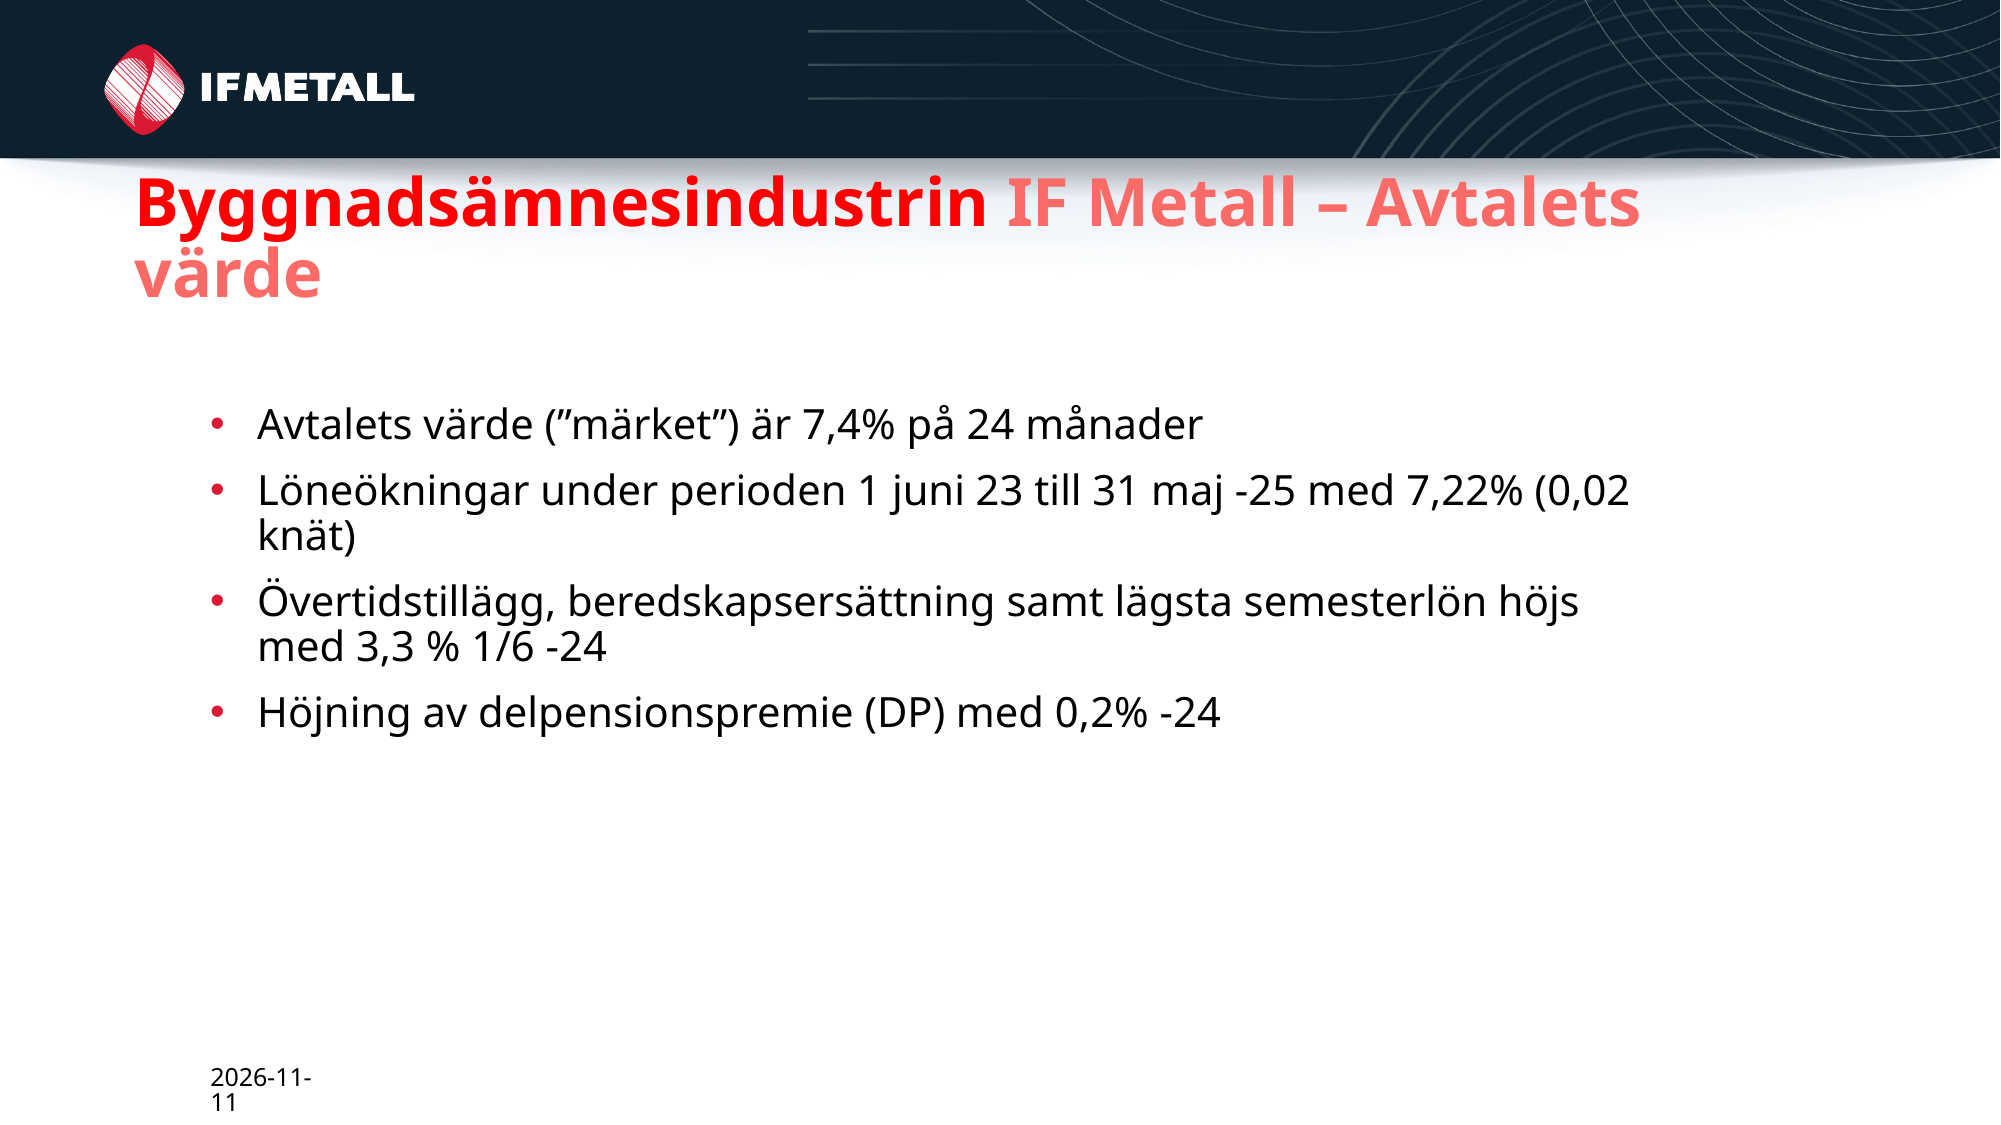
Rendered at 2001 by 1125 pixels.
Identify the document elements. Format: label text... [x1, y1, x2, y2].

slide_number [195, 1042, 336, 1103]
list Avtalets värde (”märket”) är 7,4% på 24 månader Löneökningar under perioden 1 juni 23 till 31 maj -25 med 7,22% (0,02 knät) Övertidstillägg, beredskapsersättning samt lägsta semesterlön höjs med 3,3 % 1/6 -24 Höjning av delpensionspremie (DP) med 0,2% -24 [195, 395, 1692, 987]
title Byggnadsämnesindustrin IF Metall – Avtalets värde [119, 264, 1711, 472]
picture [0, 0, 2000, 1125]
